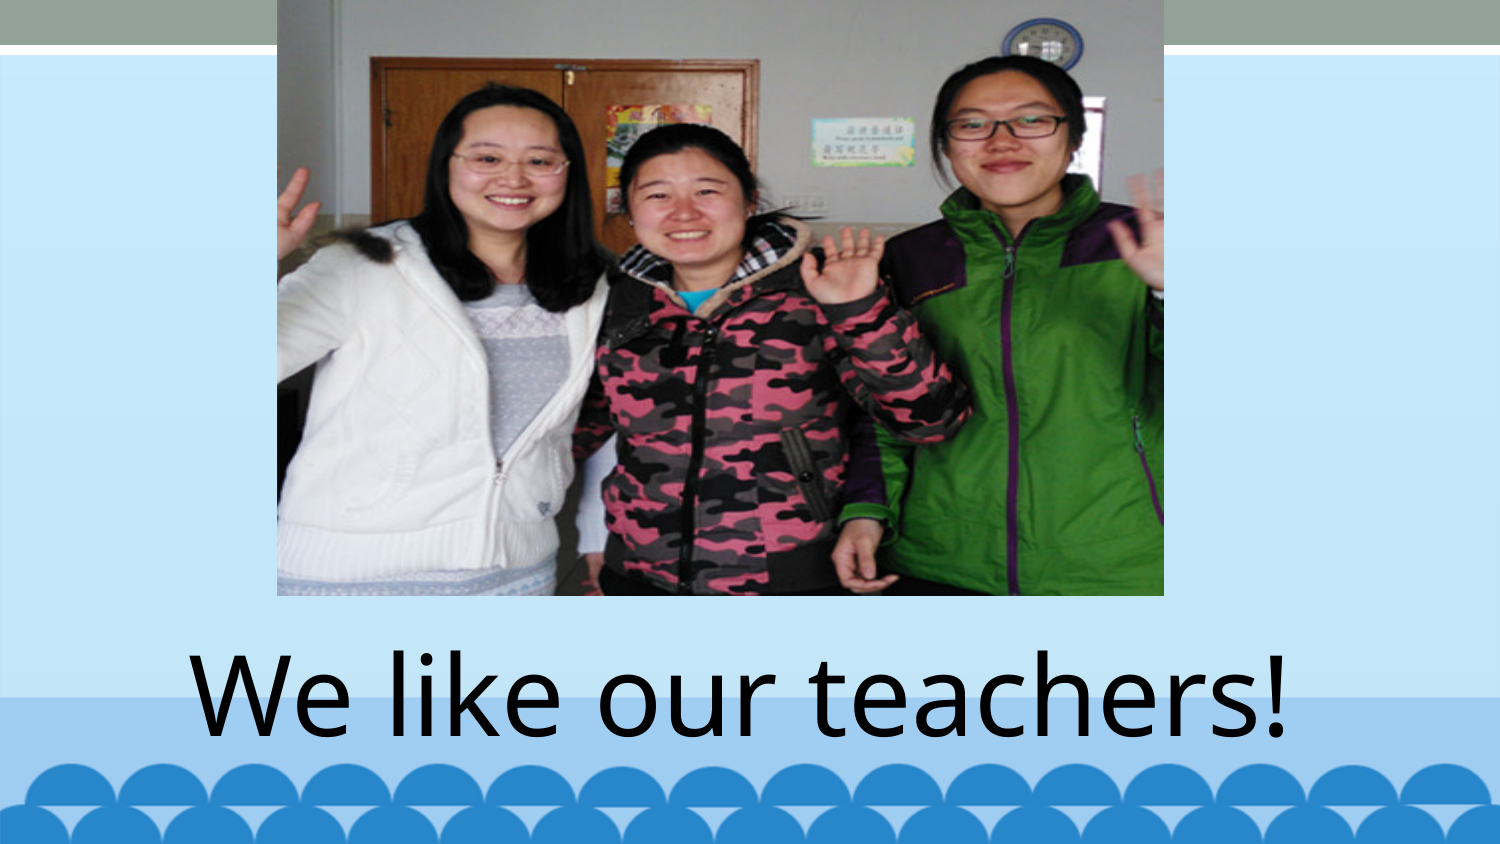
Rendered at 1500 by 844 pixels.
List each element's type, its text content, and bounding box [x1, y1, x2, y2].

text_box We like our teachers! [174, 616, 1437, 767]
picture [0, 0, 1500, 844]
